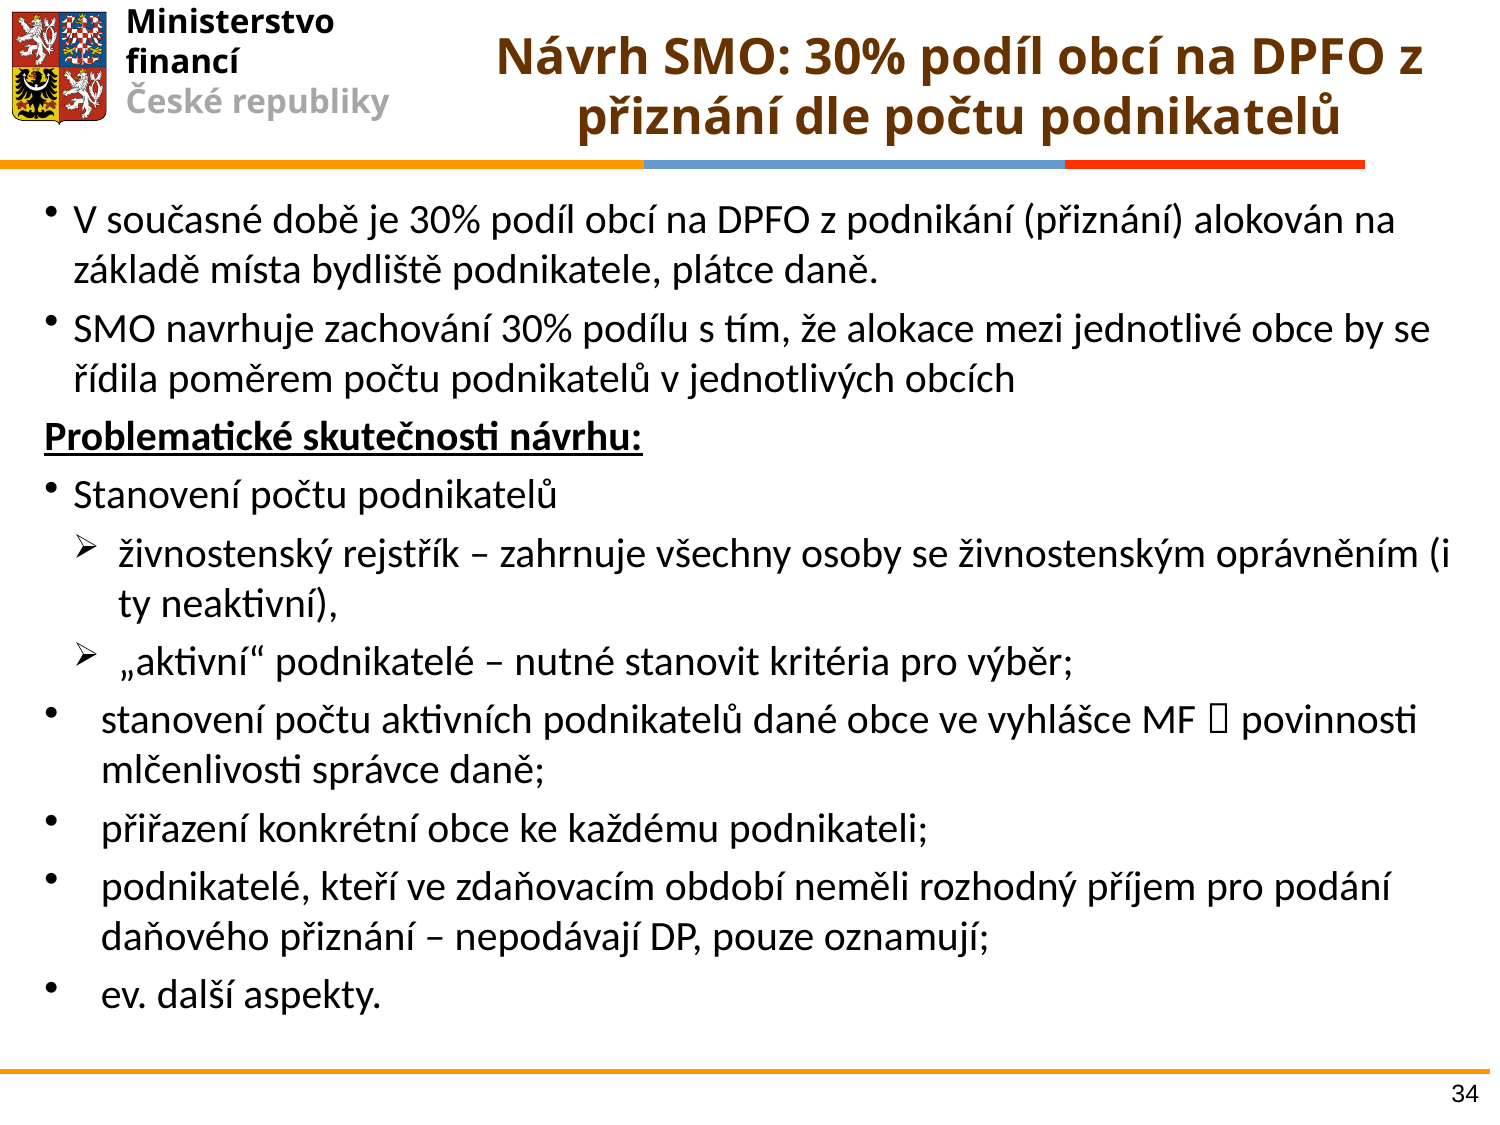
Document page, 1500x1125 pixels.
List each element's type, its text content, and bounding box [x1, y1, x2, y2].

list V současné době je 30% podíl obcí na DPFO z podnikání (přiznání) alokován na základě místa bydliště podnikatele, plátce daně. SMO navrhuje zachování 30% podílu s tím, že alokace mezi jednotlivé obce by se řídila poměrem počtu podnikatelů v jednotlivých obcích Problematické skutečnosti návrhu: Stanovení počtu podnikatelů živnostenský rejstřík – zahrnuje všechny osoby se živnostenským oprávněním (i ty neaktivní), „aktivní“ podnikatelé – nutné stanovit kritéria pro výběr; stanovení počtu aktivních podnikatelů dané obce ve vyhlášce MF  povinnosti mlčenlivosti správce daně; přiřazení konkrétní obce ke každému podnikateli; podnikatelé, kteří ve zdaňovacím období neměli rozhodný příjem pro podání daňového přiznání – nepodávají DP, pouze oznamují; ev. další aspekty. [29, 184, 1483, 1047]
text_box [0, 160, 1365, 169]
picture [11, 11, 107, 126]
title Návrh SMO: 30% podíl obcí na DPFO z přiznání dle počtu podnikatelů [418, 1, 1500, 168]
text_box 34 [1423, 1070, 1495, 1116]
